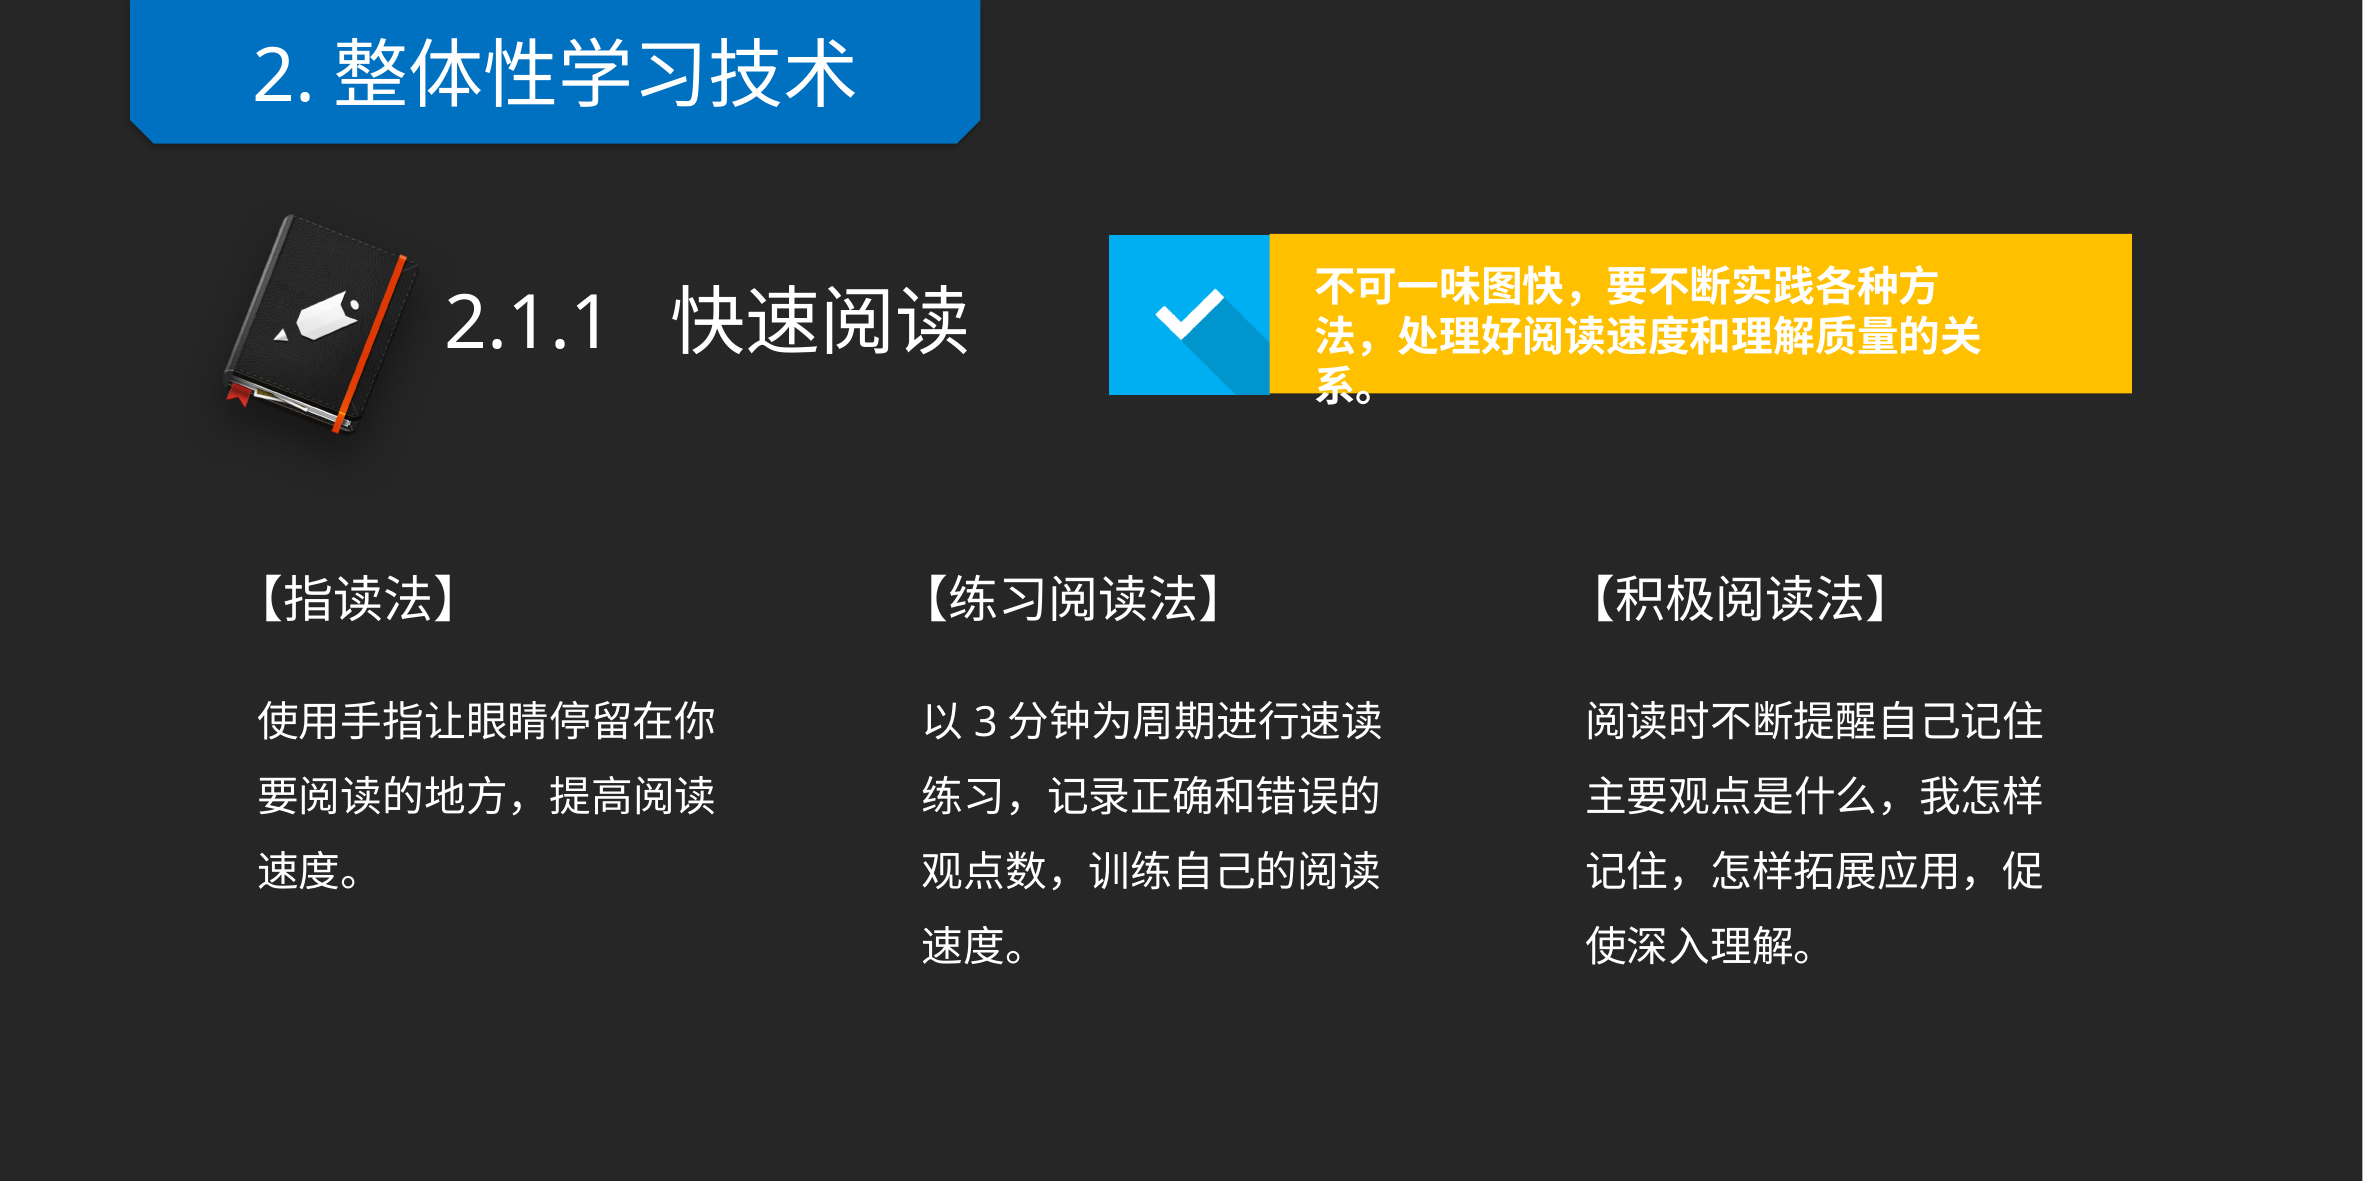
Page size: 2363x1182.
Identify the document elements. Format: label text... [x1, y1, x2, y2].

picture [208, 207, 427, 455]
text_box [129, 0, 982, 145]
text_box 2.1.1 快速阅读 [429, 266, 986, 372]
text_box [883, 559, 1424, 981]
picture [1157, 290, 1223, 338]
text_box 不可一味图快，要不断实践各种方法，处理好阅读速度和理解质量的关系。 [1299, 252, 2032, 418]
text_box [1268, 232, 2134, 395]
text_box 2.整体性学习技术 [237, 18, 873, 124]
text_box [218, 559, 759, 905]
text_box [1548, 559, 2087, 981]
